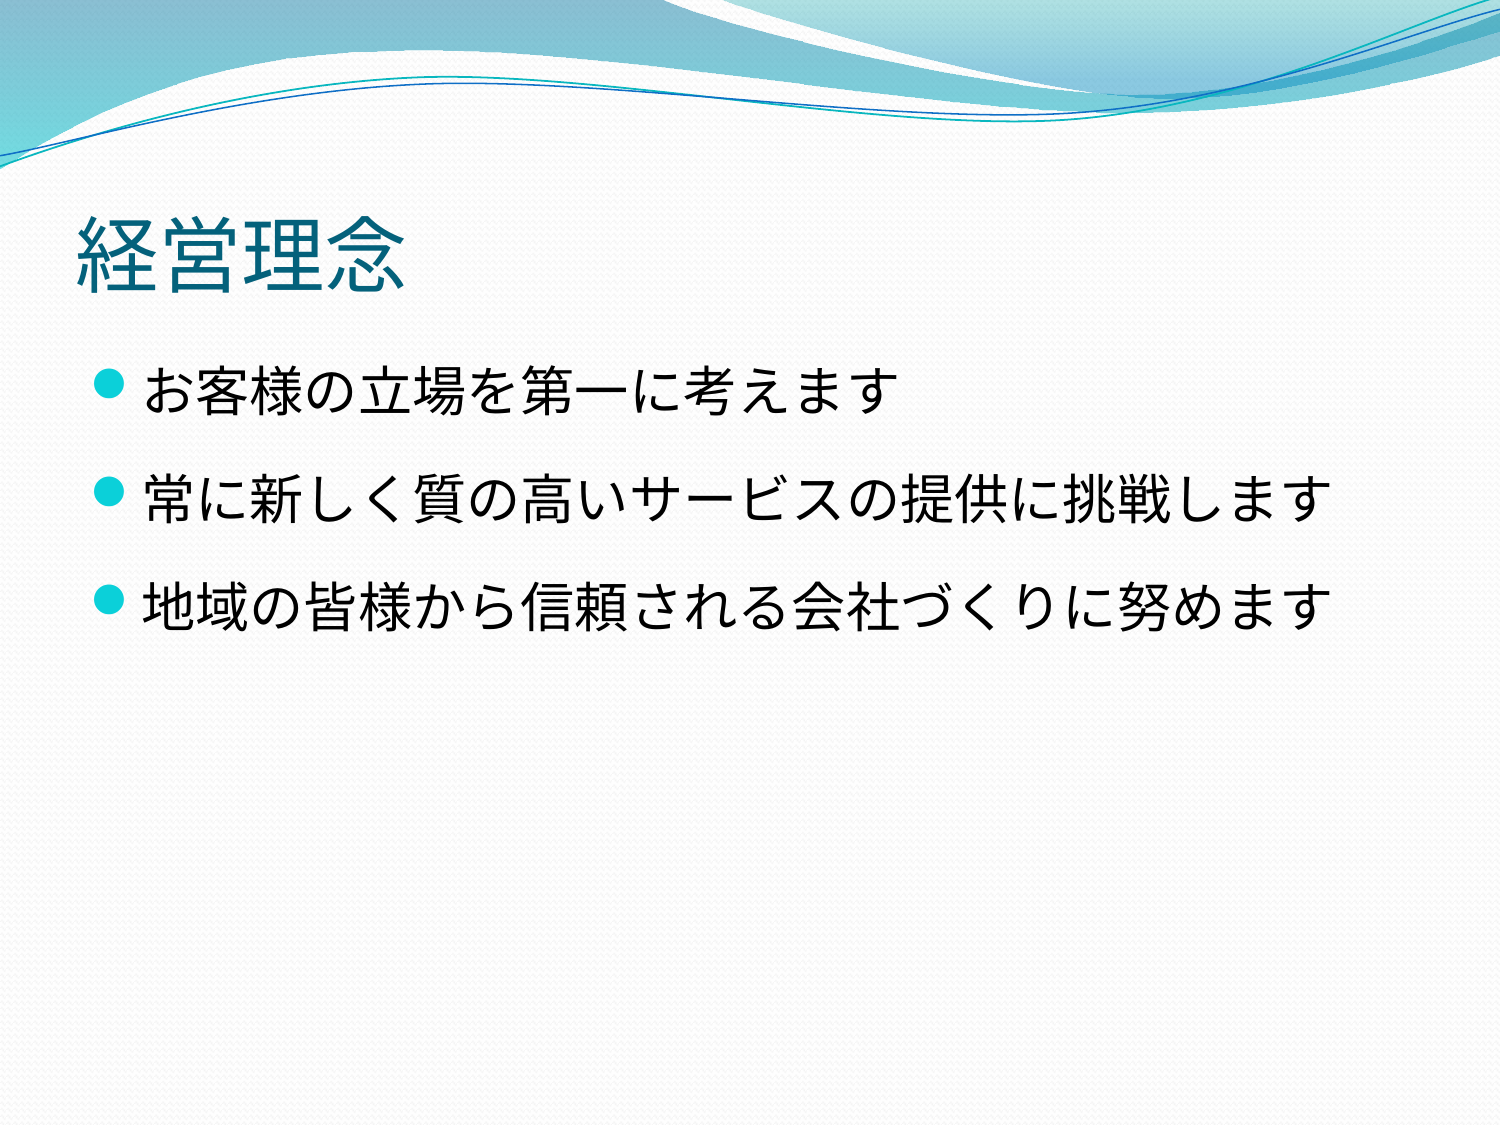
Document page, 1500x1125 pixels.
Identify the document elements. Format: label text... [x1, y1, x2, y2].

title 経営理念 [75, 115, 1425, 303]
list お客様の立場を第一に考えます 常に新しく質の高いサービスの提供に挑戦します 地域の皆様から信頼される会社づくりに努めます [75, 317, 1425, 1038]
